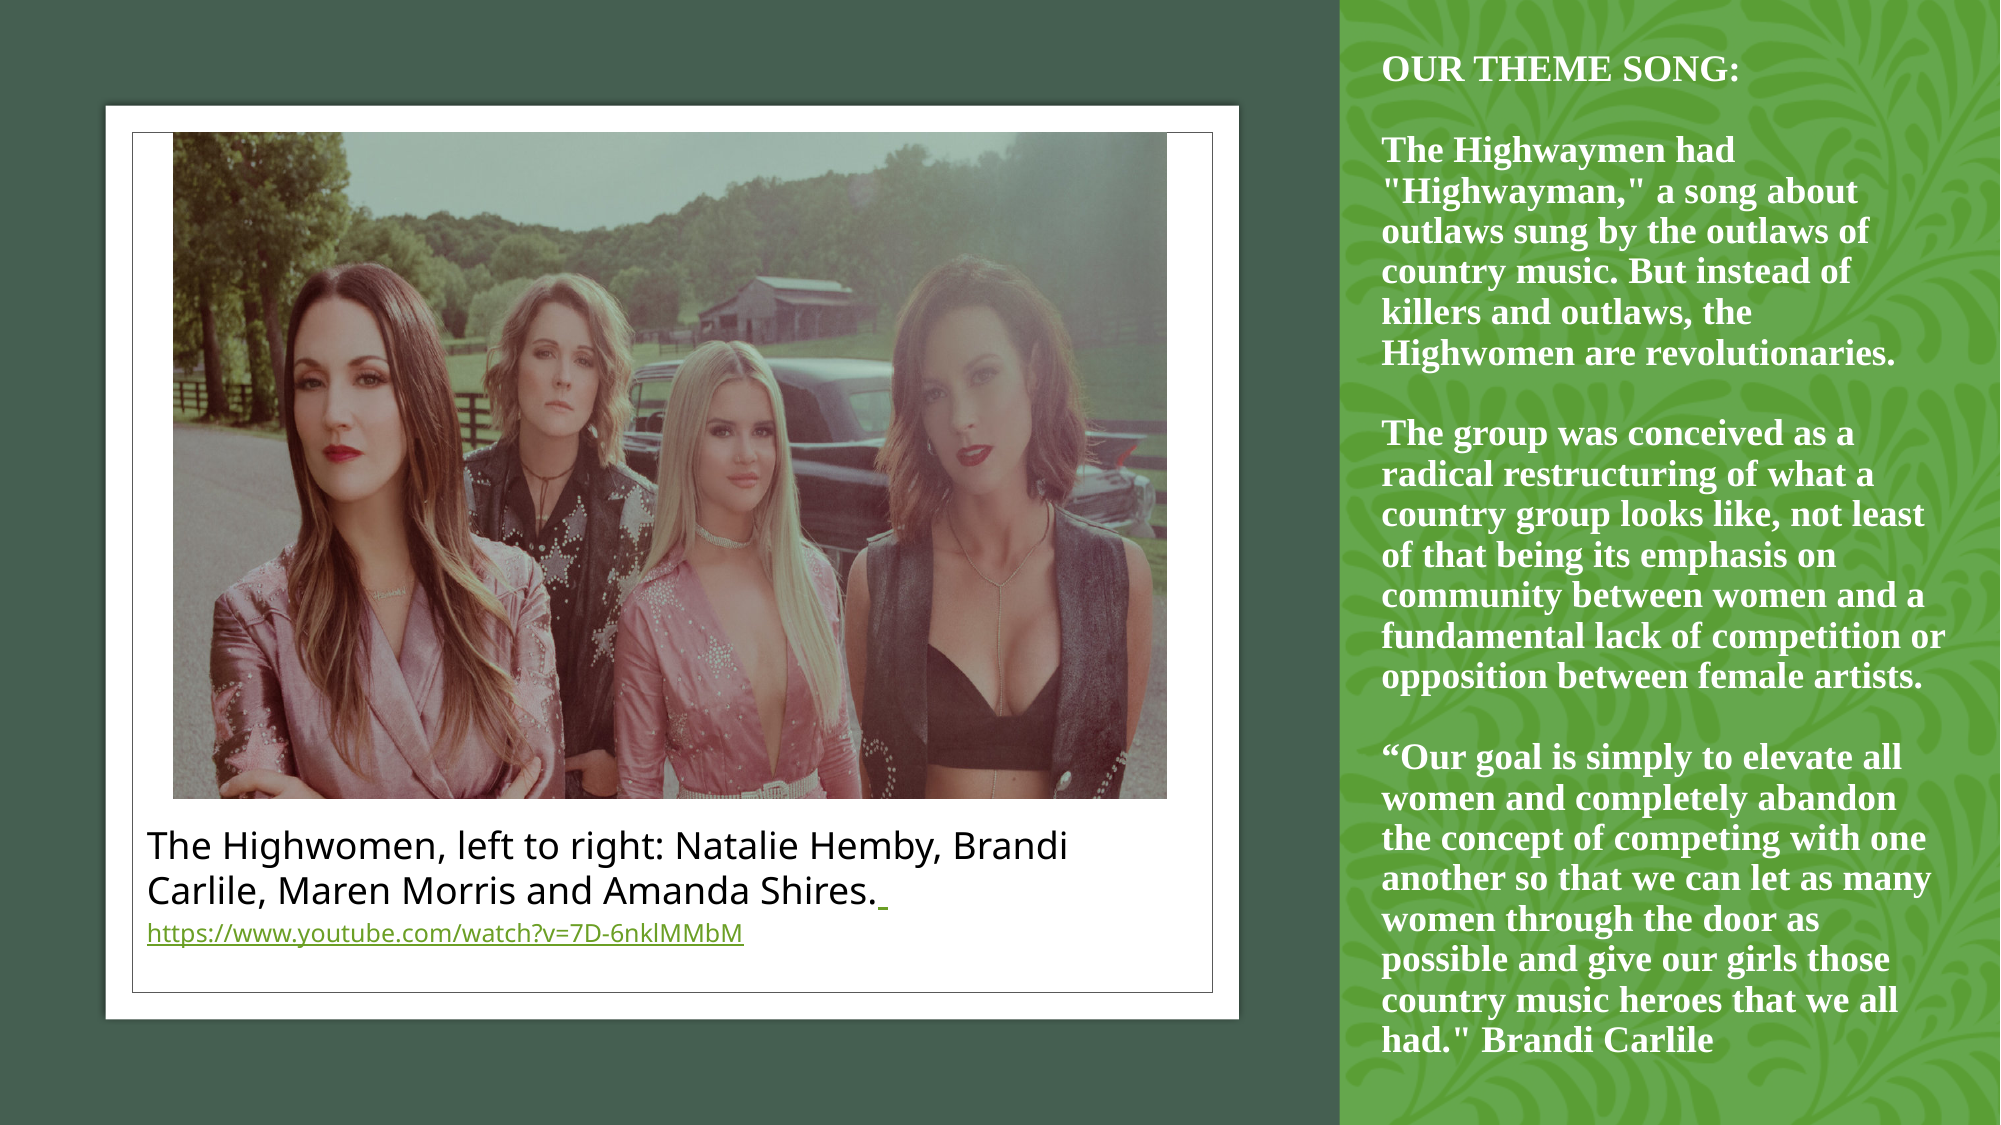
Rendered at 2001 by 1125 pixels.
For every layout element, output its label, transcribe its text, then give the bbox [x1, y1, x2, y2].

text_box [132, 132, 1213, 814]
text_box The Highwomen, left to right: Natalie Hemby, Brandi Carlile, Maren Morris and Amanda Shires. https://www.youtube.com/watch?v=7D-6nklMMbM [132, 814, 1213, 1004]
text_box [105, 105, 1239, 1020]
title OUR THEME SONG: The Highwaymen had "Highwayman," a song about outlaws sung by the outlaws of country music. But instead of killers and outlaws, the Highwomen are revolutionaries. The group was conceived as a radical restructuring of what a country group looks like, not least of that being its emphasis on community between women and a fundamental lack of competition or opposition between female artists. “Our goal is simply to elevate all women and completely abandon the concept of competing with one another so that we can let as many women through the door as possible and give our girls those country music heroes that we all had." Brandi Carlile [1366, 11, 1965, 1125]
text_box [0, 0, 1339, 1125]
picture [173, 132, 1167, 799]
text_box [1339, 0, 2000, 1125]
